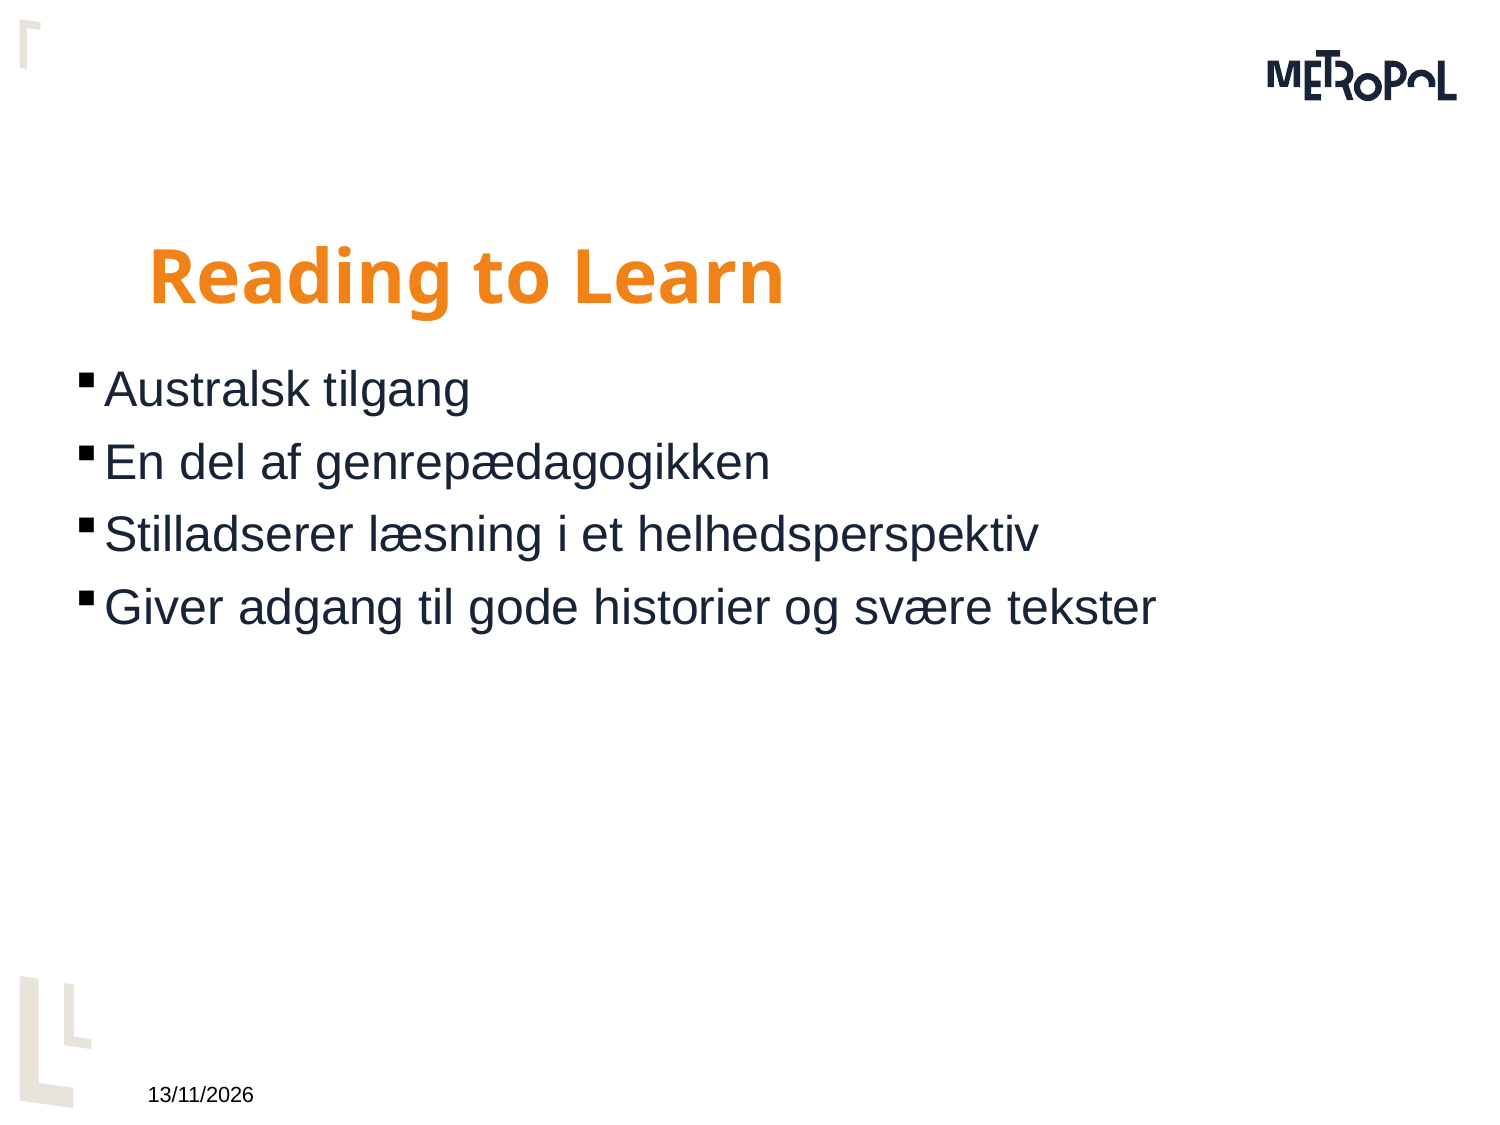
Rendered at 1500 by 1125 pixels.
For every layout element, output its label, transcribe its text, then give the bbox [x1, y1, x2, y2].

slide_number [147, 1080, 438, 1123]
title Reading to Learn [147, 143, 1376, 321]
list Australsk tilgang En del af genrepædagogikken Stilladserer læsning i et helhedsperspektiv Giver adgang til gode historier og svære tekster [75, 356, 1164, 1005]
